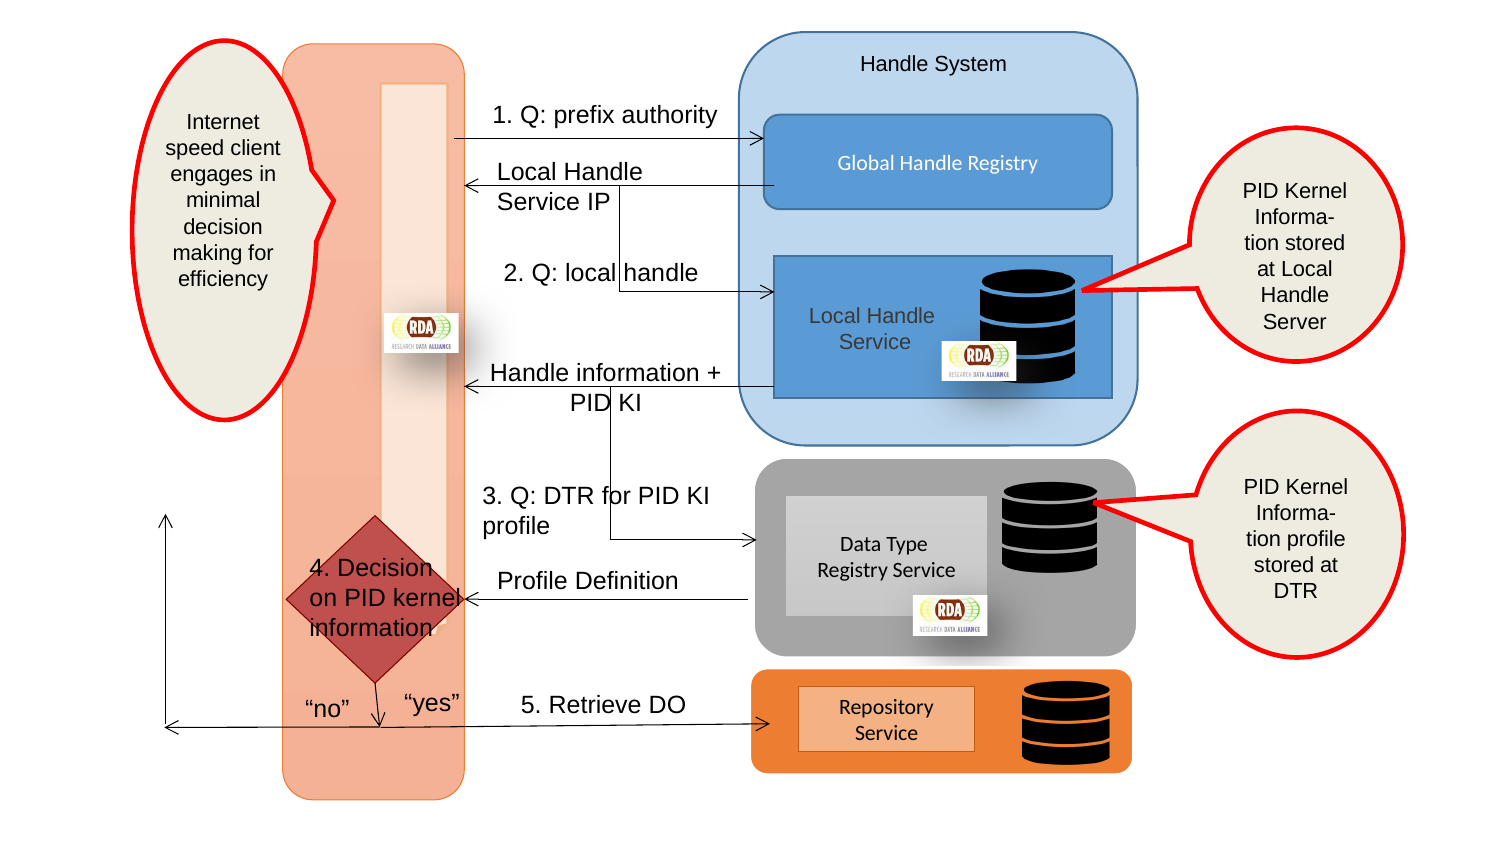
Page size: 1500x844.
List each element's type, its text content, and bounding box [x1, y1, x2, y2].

text_box Global Handle Registry [762, 113, 1114, 211]
text_box [747, 666, 1136, 777]
text_box [282, 728, 465, 801]
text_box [1190, 410, 1404, 658]
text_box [375, 683, 380, 728]
text_box [757, 292, 1139, 447]
text_box [379, 82, 449, 316]
text_box Handle information + PID KI [487, 349, 748, 386]
text_box “yes” [389, 679, 482, 723]
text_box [380, 723, 770, 728]
picture [912, 595, 988, 636]
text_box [286, 515, 477, 684]
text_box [464, 386, 757, 540]
text_box Data Type Registry Service [785, 495, 988, 617]
text_box Handle System [845, 42, 1103, 84]
text_box [773, 255, 1113, 399]
text_box Profile Definition [482, 557, 837, 603]
picture [384, 313, 459, 353]
text_box [751, 455, 1140, 660]
text_box [737, 292, 773, 386]
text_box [132, 40, 317, 420]
text_box 1. Q: prefix authority [477, 91, 744, 136]
picture [995, 480, 1103, 575]
picture [941, 267, 1081, 386]
text_box 5. Retrieve DO [506, 681, 778, 727]
text_box “no” [290, 684, 375, 726]
text_box [379, 379, 449, 515]
text_box Local Handle Service IP [482, 147, 748, 185]
text_box Repository Service [798, 686, 975, 752]
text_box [1189, 127, 1403, 362]
text_box 3. Q: DTR for PID KI profile [477, 540, 739, 547]
text_box [282, 43, 465, 726]
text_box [464, 185, 775, 292]
picture [1016, 679, 1115, 767]
text_box [737, 31, 1139, 274]
text_box Local Handle Service [782, 293, 969, 362]
